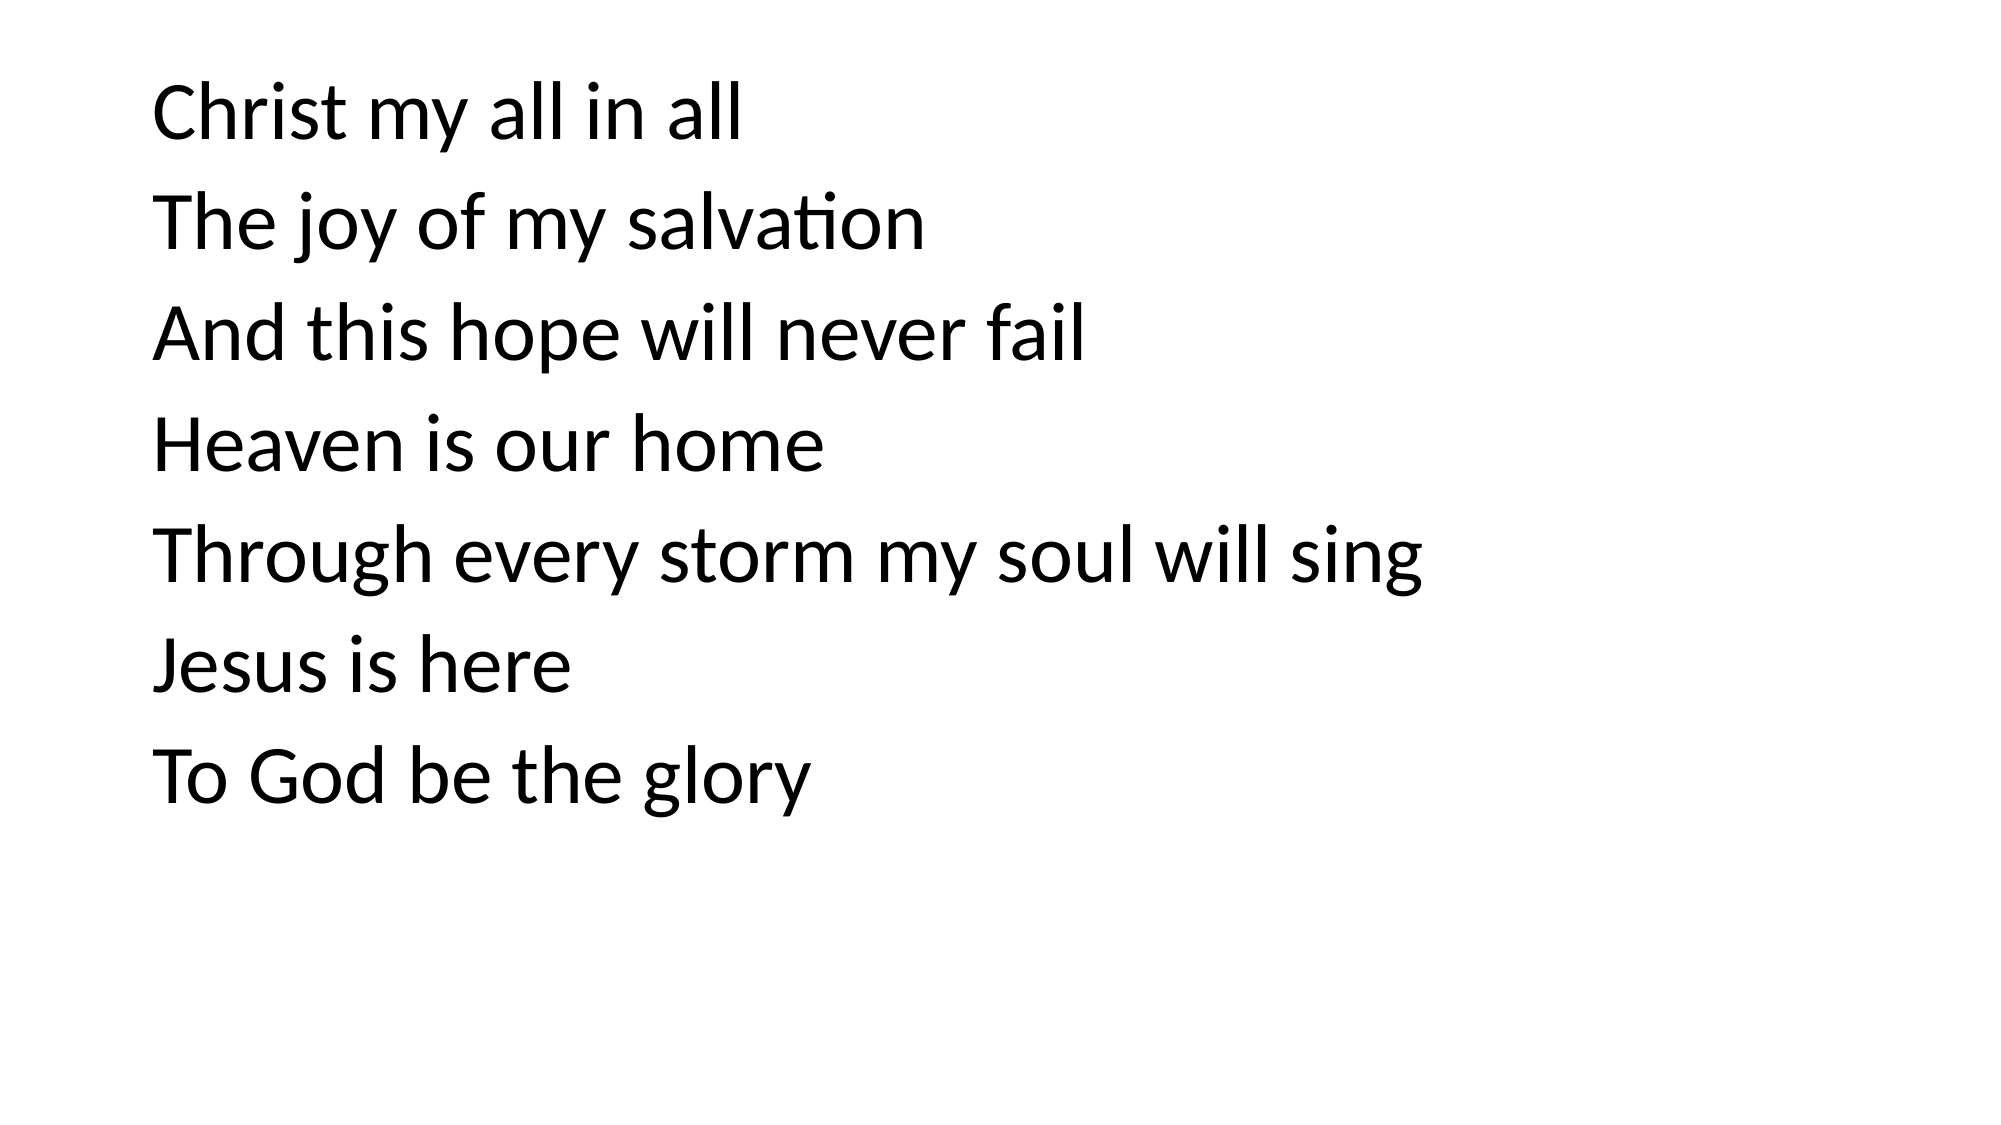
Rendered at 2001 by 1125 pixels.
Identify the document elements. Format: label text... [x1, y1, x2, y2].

list Christ my all in all The joy of my salvation And this hope will never fail Heaven is our home Through every storm my soul will sing Jesus is here To God be the glory [137, 59, 1863, 1014]
